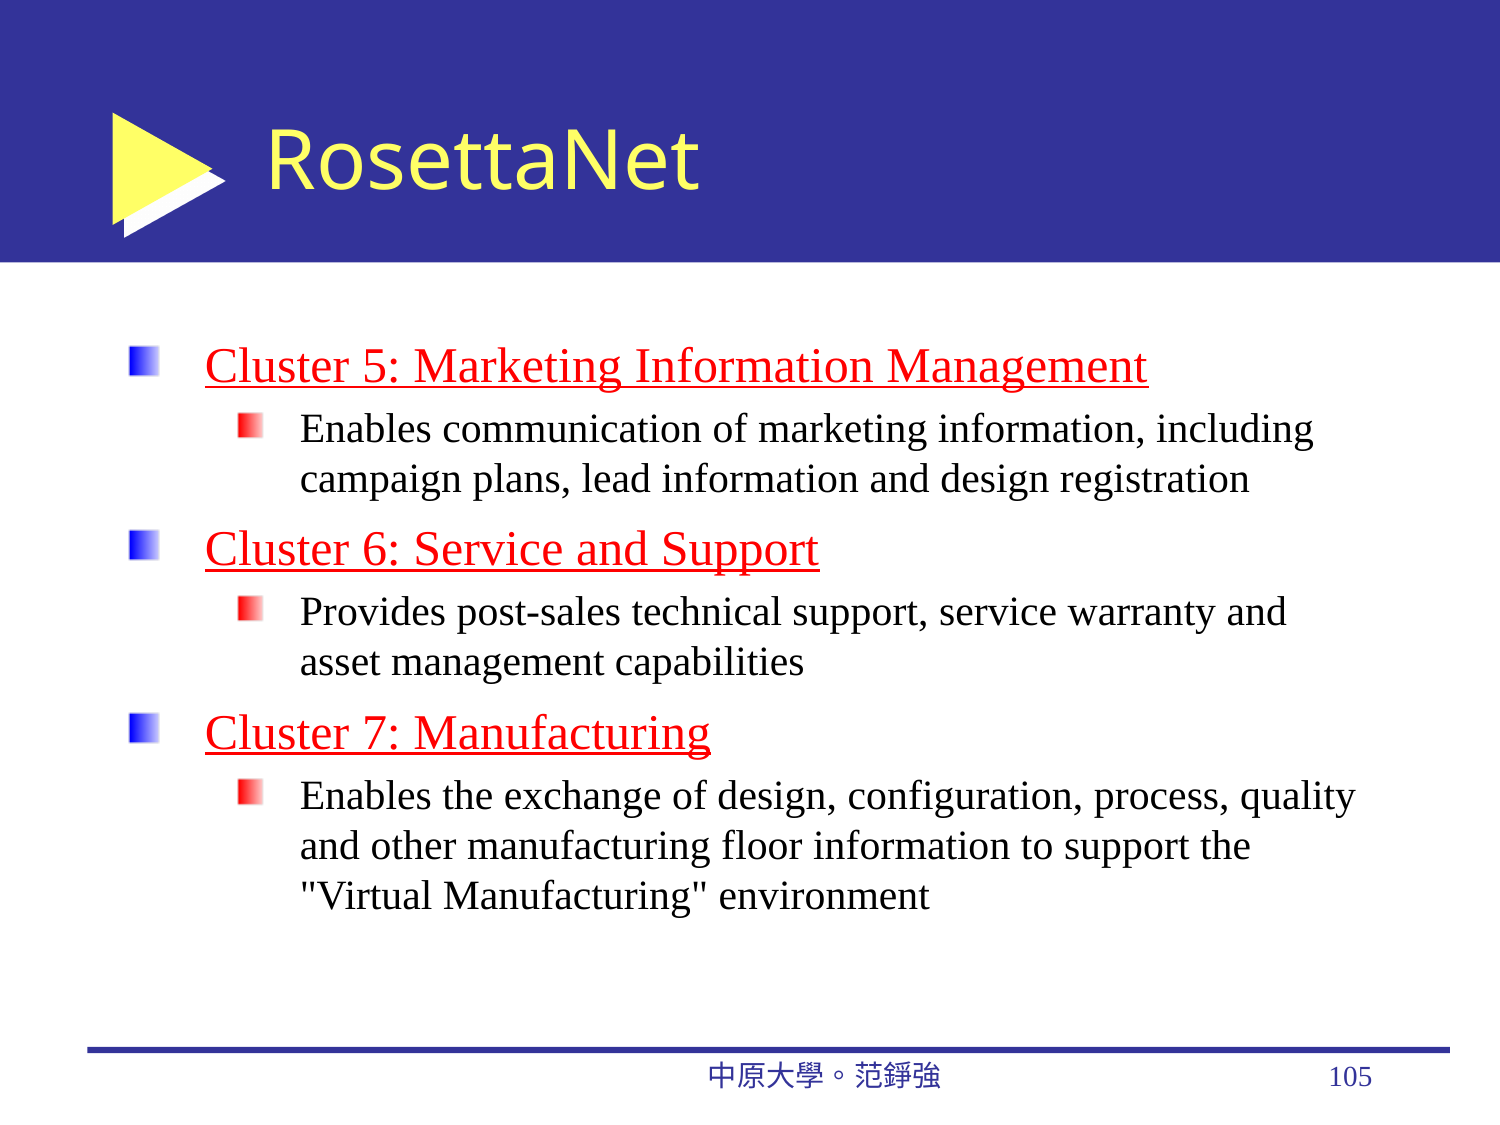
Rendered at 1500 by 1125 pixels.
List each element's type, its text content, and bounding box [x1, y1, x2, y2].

picture [127, 711, 163, 747]
picture [236, 411, 266, 441]
picture [236, 594, 266, 624]
slide_number 105 [1074, 1050, 1388, 1125]
footer 中原大學。范錚強 [587, 1050, 1063, 1125]
title RosettaNet [249, 62, 1388, 250]
picture [127, 528, 163, 564]
list Cluster 5: Marketing Information Management Enables communication of marketing information, including campaign plans, lead information and design registration Cluster 6: Service and Support Provides post-sales technical support, service warranty and asset management capabilities Cluster 7: Manufacturing Enables the exchange of design, configuration, process, quality and other manufacturing floor information to support the "Virtual Manufacturing" environment [112, 324, 1388, 1000]
picture [127, 344, 163, 380]
picture [236, 777, 266, 808]
